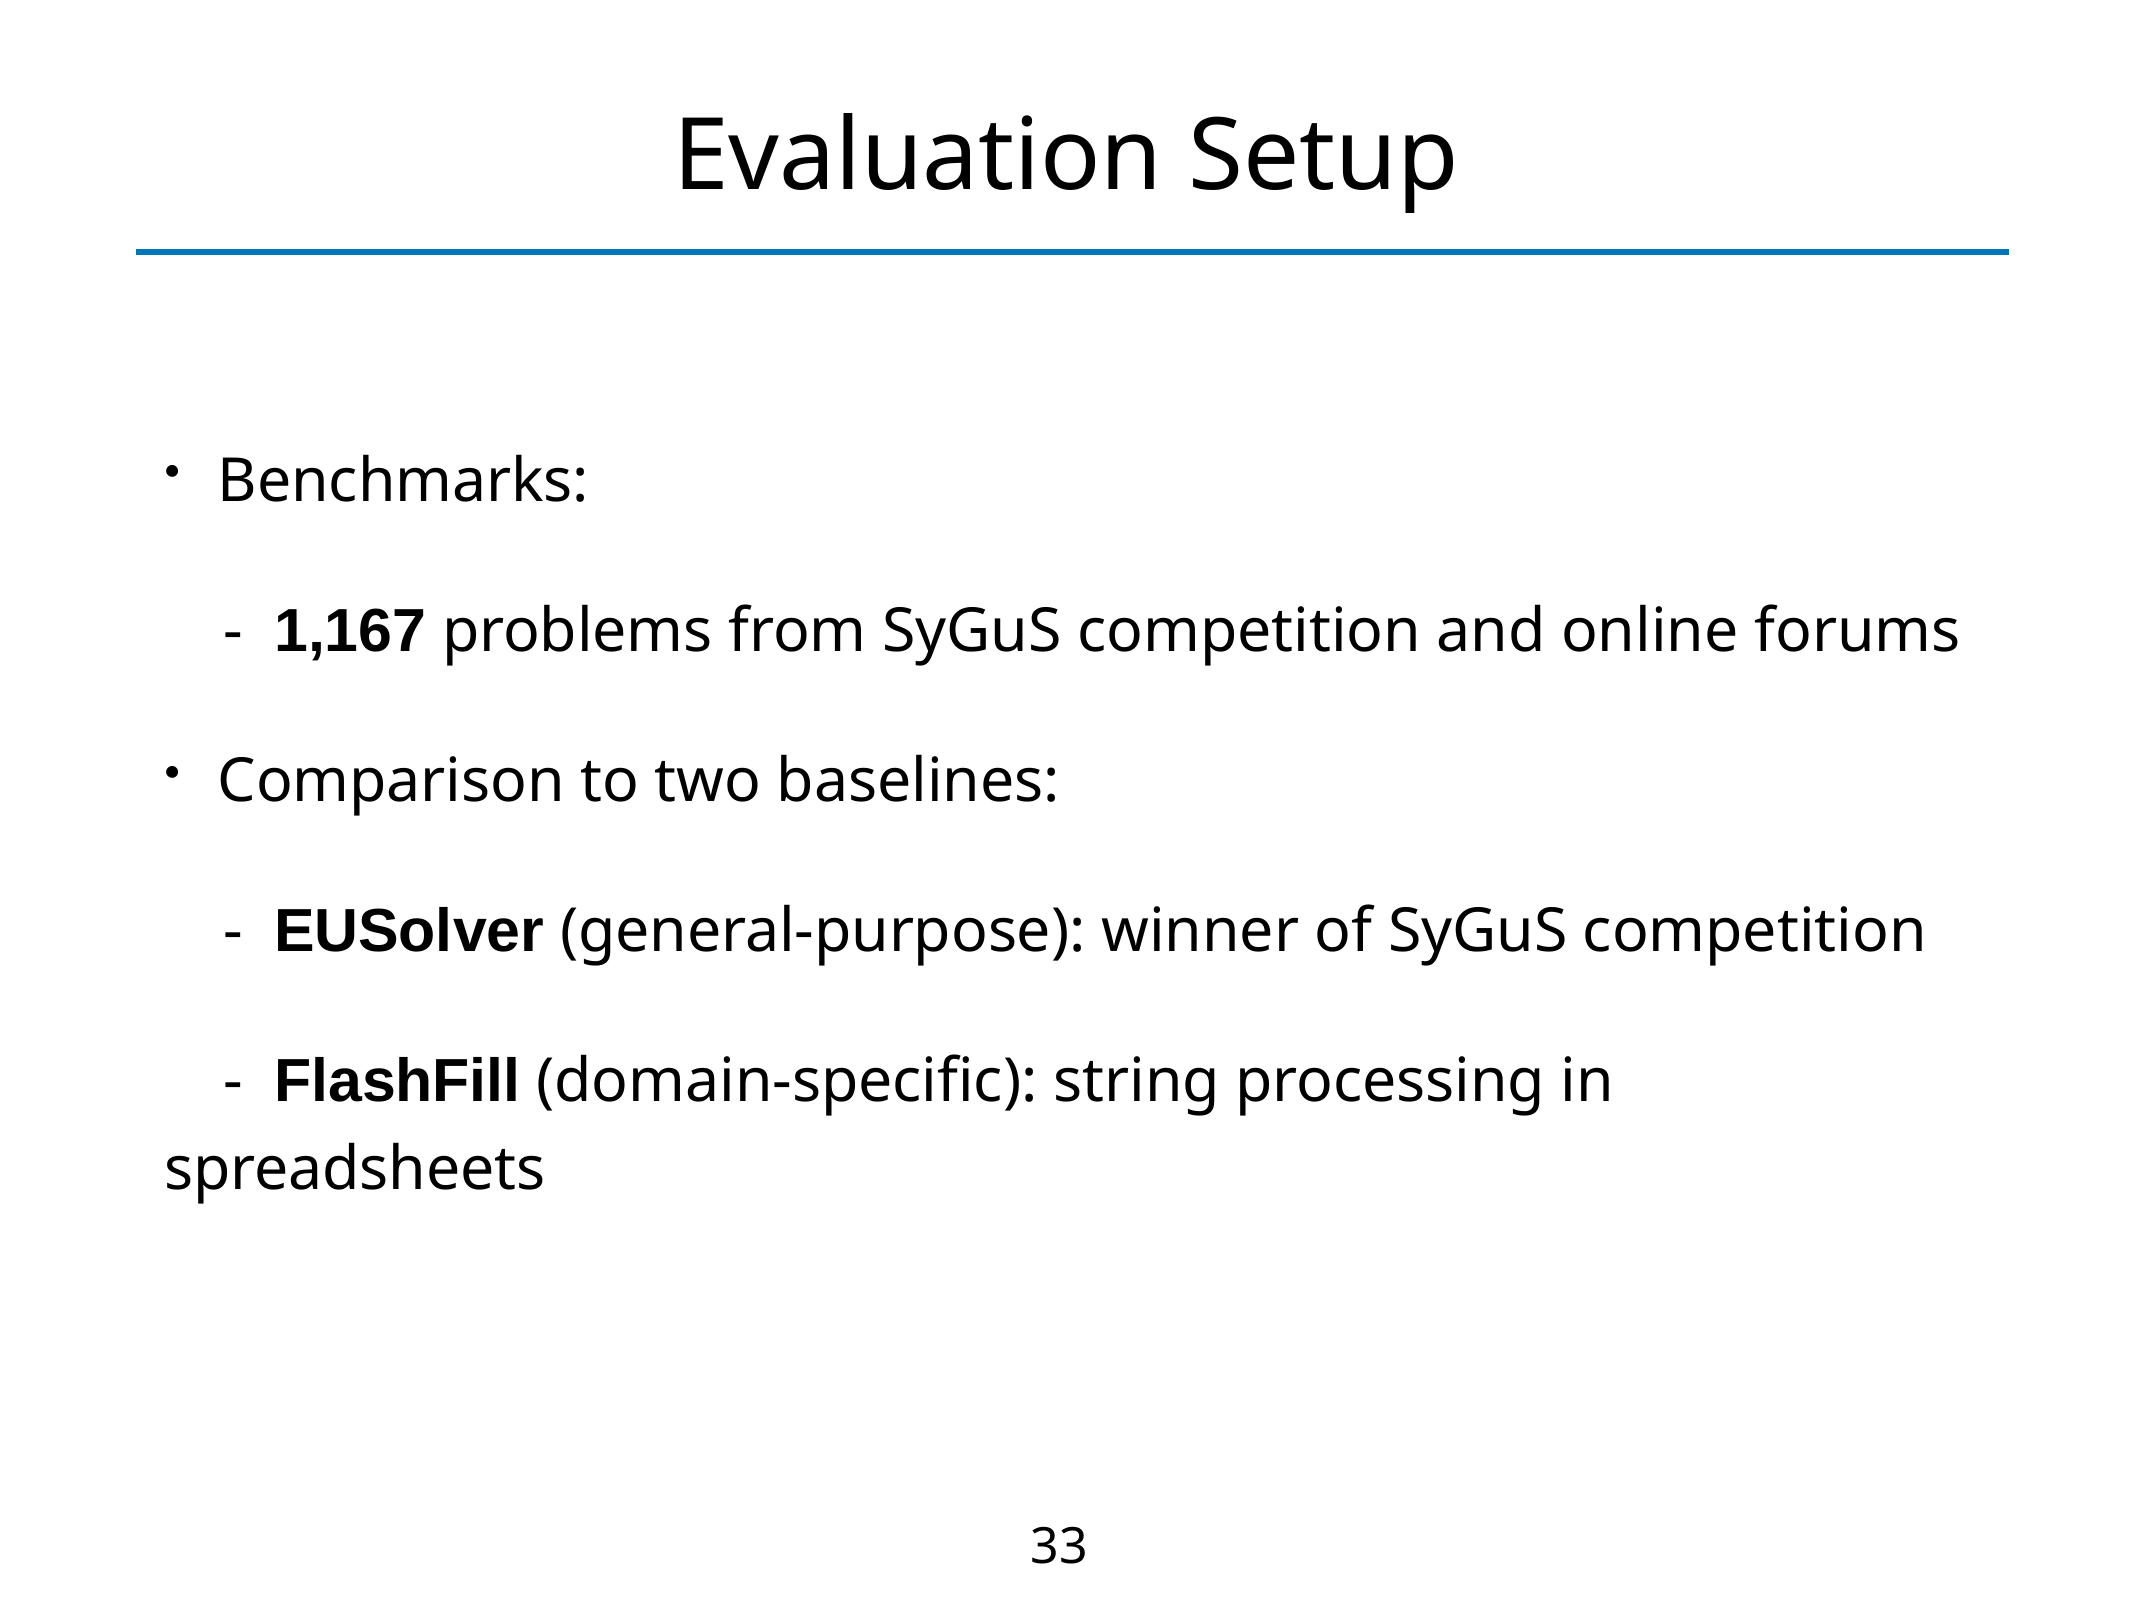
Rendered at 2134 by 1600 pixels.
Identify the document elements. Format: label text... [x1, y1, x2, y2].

title Evaluation Setup [155, 0, 1978, 328]
list Benchmarks: - 1,167 problems from SyGuS competition and online forums Comparison to two baselines: - EUSolver (general-purpose): winner of SyGuS competition - FlashFill (domain-specific): string processing in spreadsheets [155, 426, 1978, 1202]
slide_number 33 [1021, 1504, 1098, 1583]
